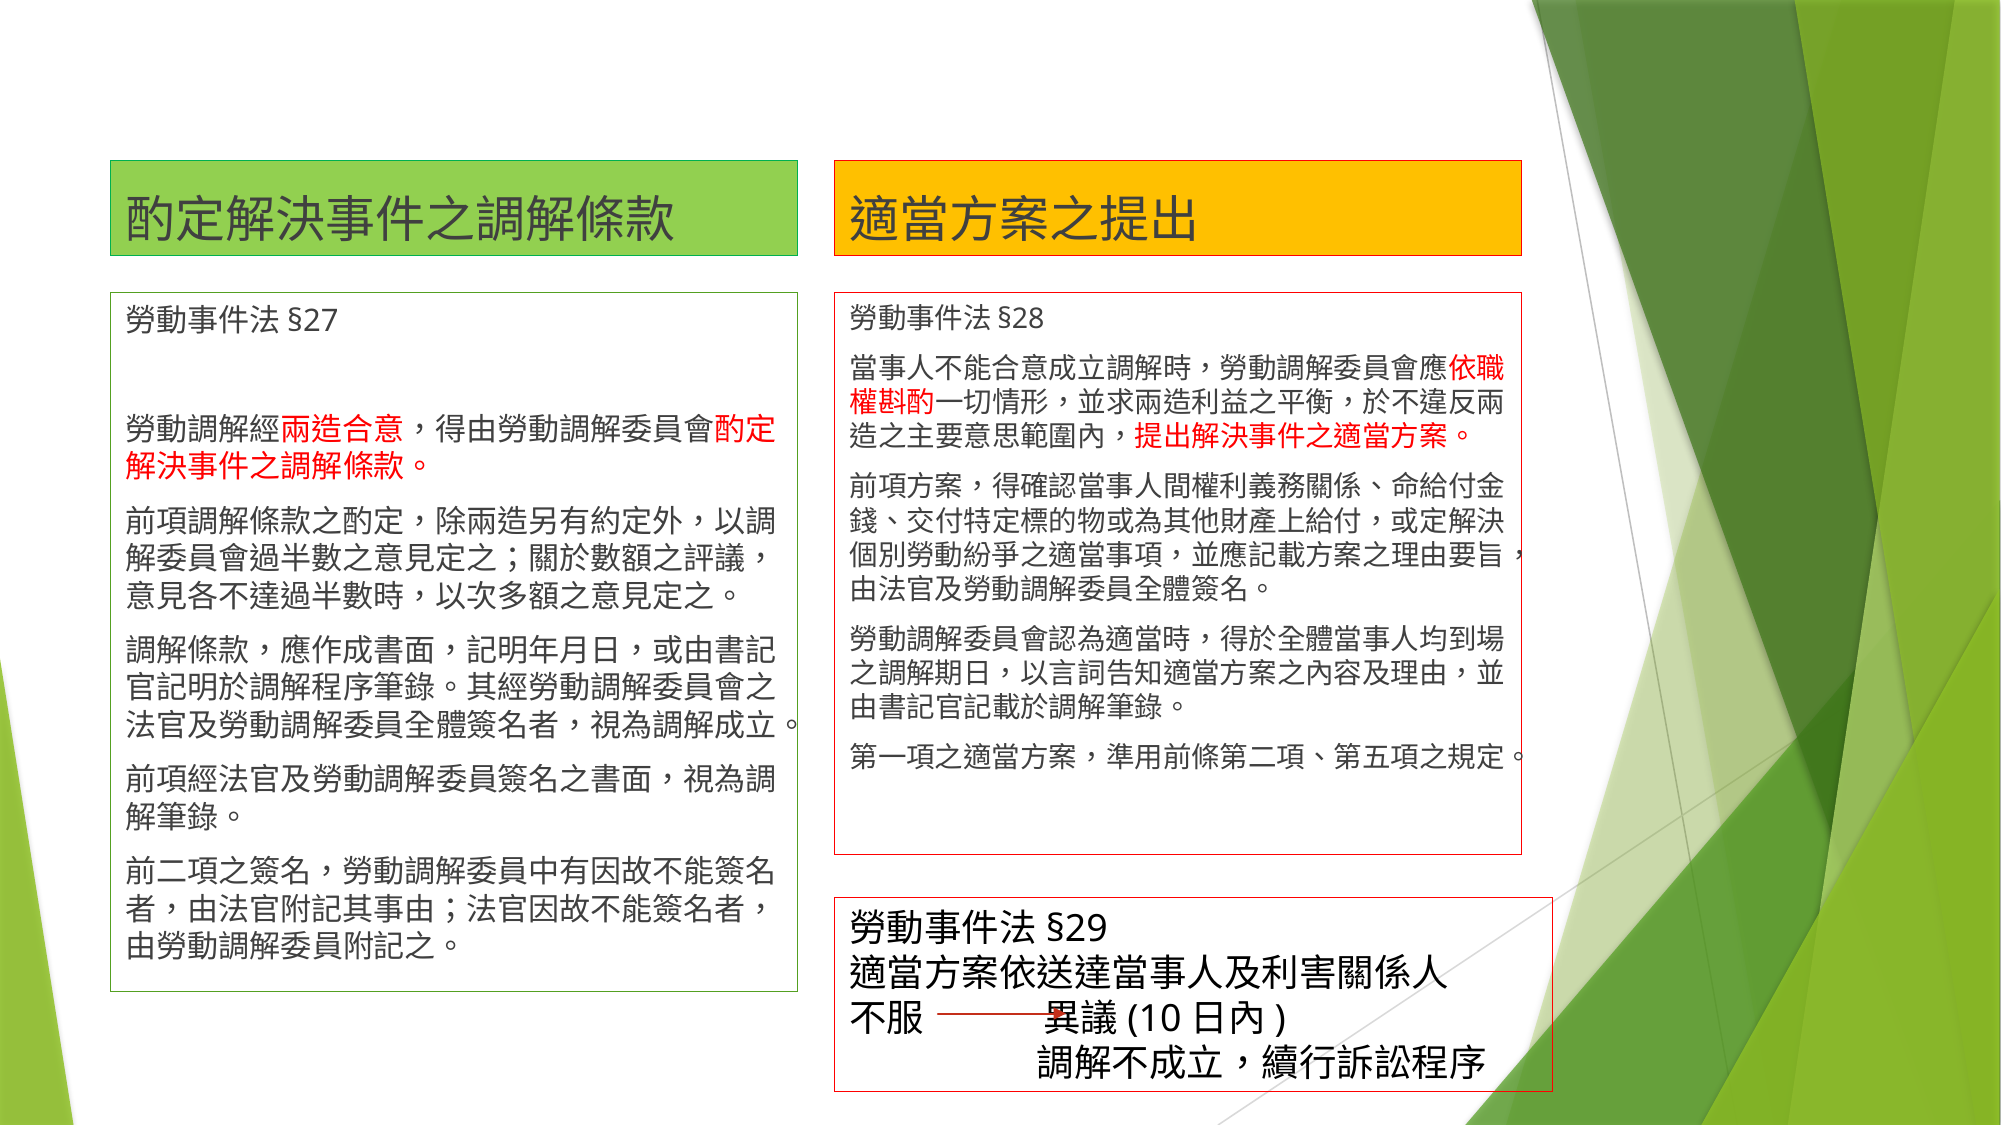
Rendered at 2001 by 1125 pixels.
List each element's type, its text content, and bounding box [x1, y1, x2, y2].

list 適當方案之提出 [834, 160, 1522, 256]
text_box 勞動事件法§29 適當方案依送達當事人及利害關係人 不服 異議(10日內) 調解不成立，續行訴訟程序 [834, 897, 1553, 1092]
list 勞動事件法§27 勞動調解經兩造合意，得由勞動調解委員會酌定解決事件之調解條款。 前項調解條款之酌定，除兩造另有約定外，以調解委員會過半數之意見定之；關於數額之評議，意見各不達過半數時，以次多額之意見定之。 調解條款，應作成書面，記明年月日，或由書記官記明於調解程序筆錄。其經勞動調解委員會之法官及勞動調解委員全體簽名者，視為調解成立。 前項經法官及勞動調解委員簽名之書面，視為調解筆錄。 前二項之簽名，勞動調解委員中有因故不能簽名者，由法官附記其事由；法官因故不能簽名者，由勞動調解委員附記之。 [110, 292, 798, 992]
list 勞動事件法§28 當事人不能合意成立調解時，勞動調解委員會應依職權斟酌一切情形，並求兩造利益之平衡，於不違反兩造之主要意思範圍內，提出解決事件之適當方案。 前項方案，得確認當事人間權利義務關係、命給付金錢、交付特定標的物或為其他財產上給付，或定解決個別勞動紛爭之適當事項，並應記載方案之理由要旨，由法官及勞動調解委員全體簽名。 勞動調解委員會認為適當時，得於全體當事人均到場之調解期日，以言詞告知適當方案之內容及理由，並由書記官記載於調解筆錄。 第一項之適當方案，準用前條第二項、第五項之規定。 [834, 292, 1522, 855]
list 酌定解決事件之調解條款 [110, 160, 798, 256]
